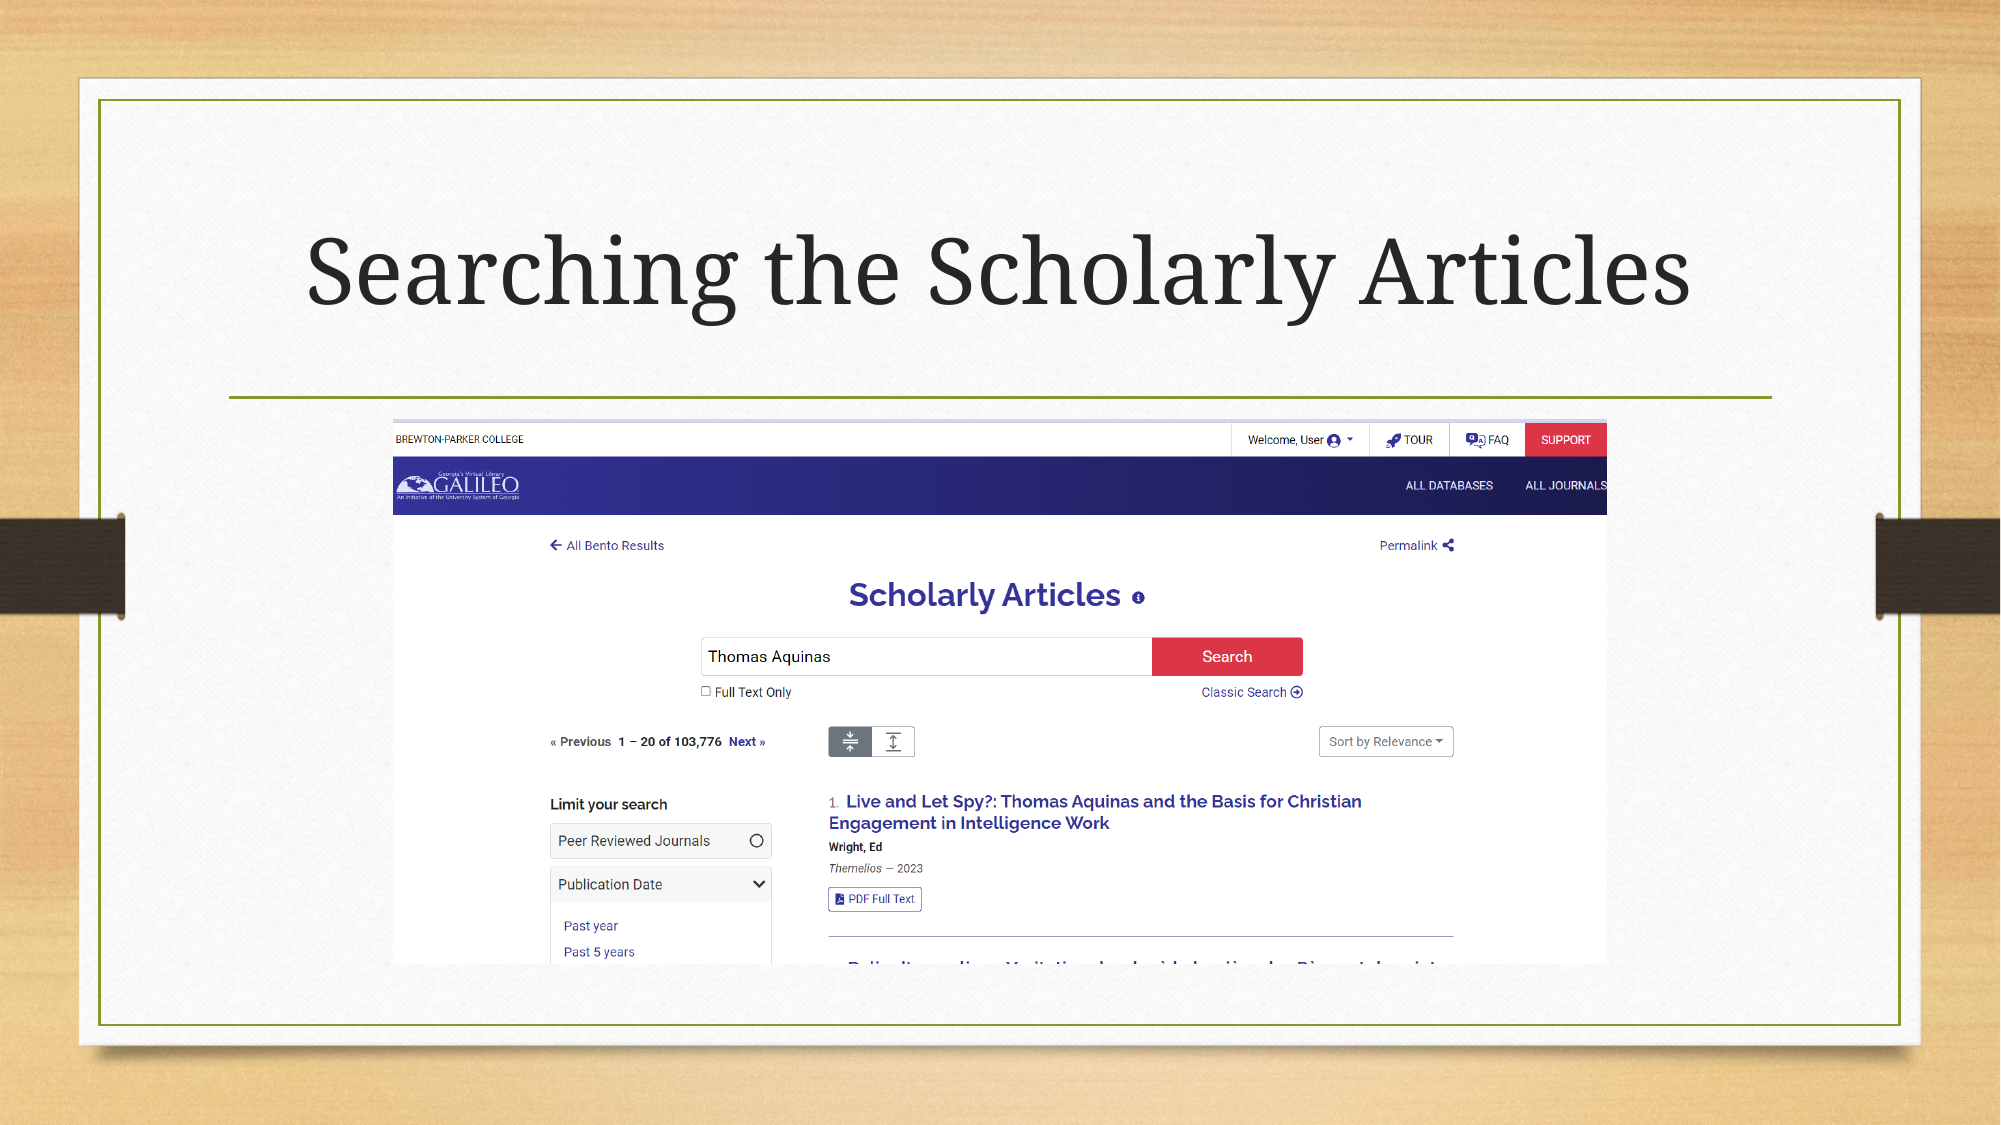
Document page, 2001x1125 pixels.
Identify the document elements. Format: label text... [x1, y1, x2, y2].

picture [0, 0, 2001, 1125]
title Searching the Scholarly Articles [212, 161, 1788, 375]
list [393, 419, 1607, 964]
